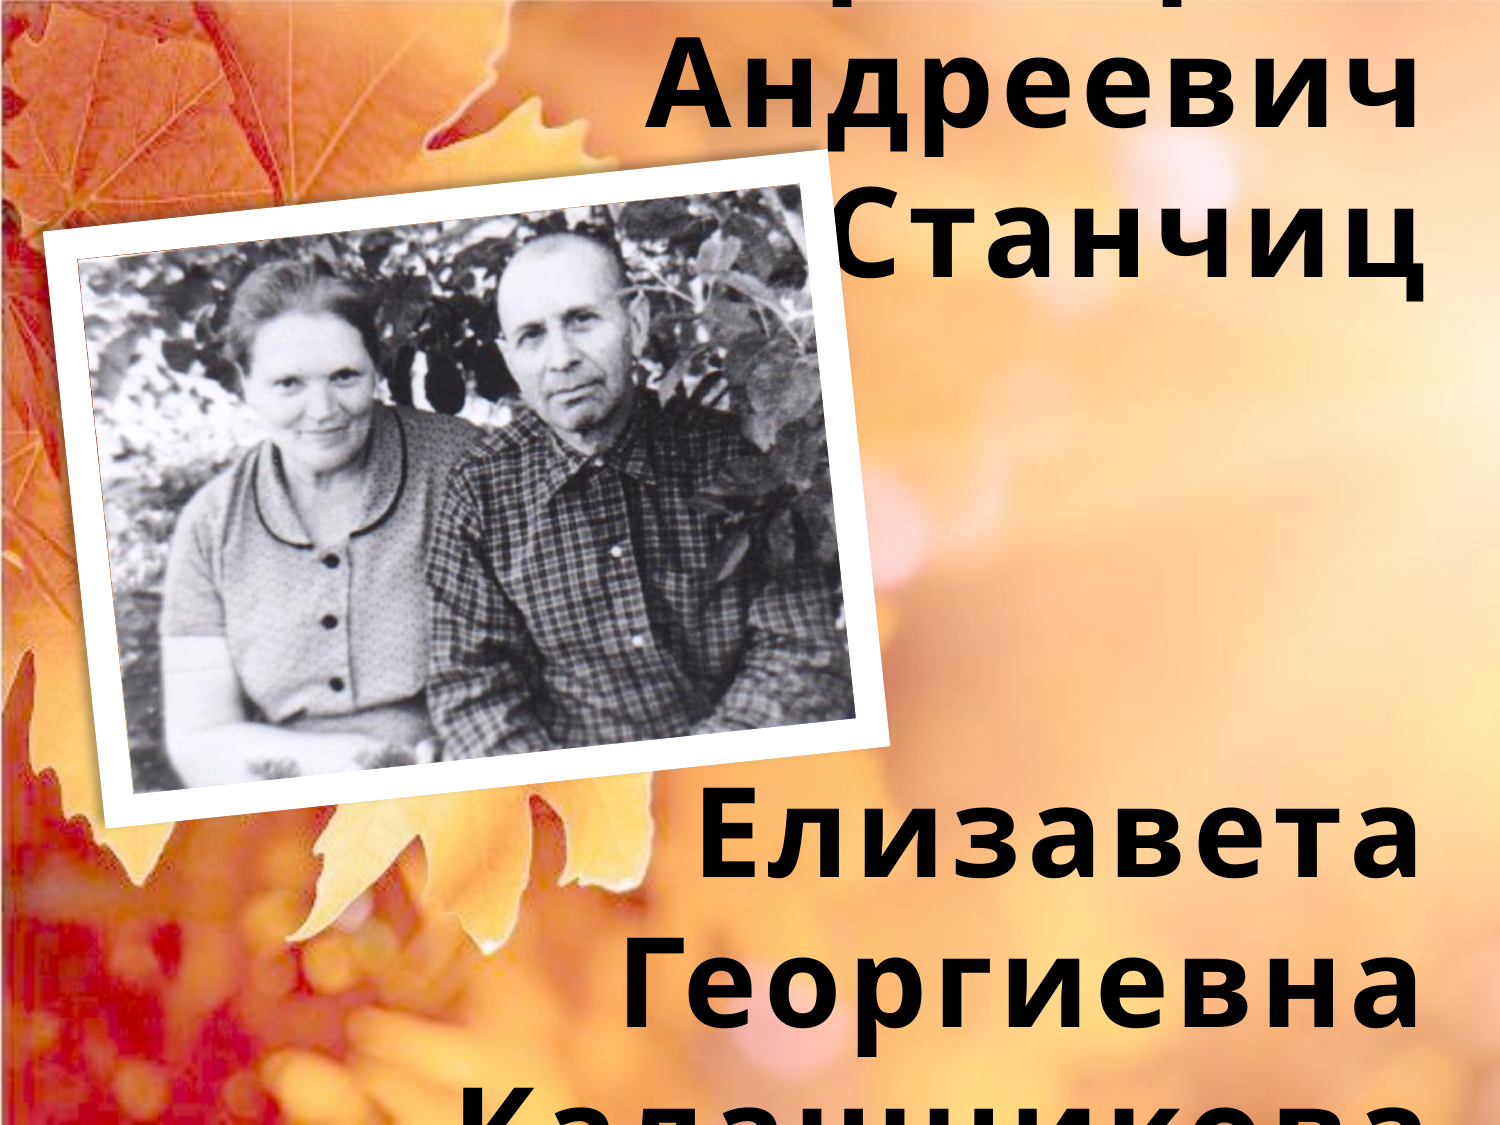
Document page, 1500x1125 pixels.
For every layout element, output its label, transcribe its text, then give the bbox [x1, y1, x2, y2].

picture [0, 0, 1500, 1125]
title Григорий Андреевич Станчиц Елизавета Георгиевна Калашникова [183, 66, 1447, 988]
